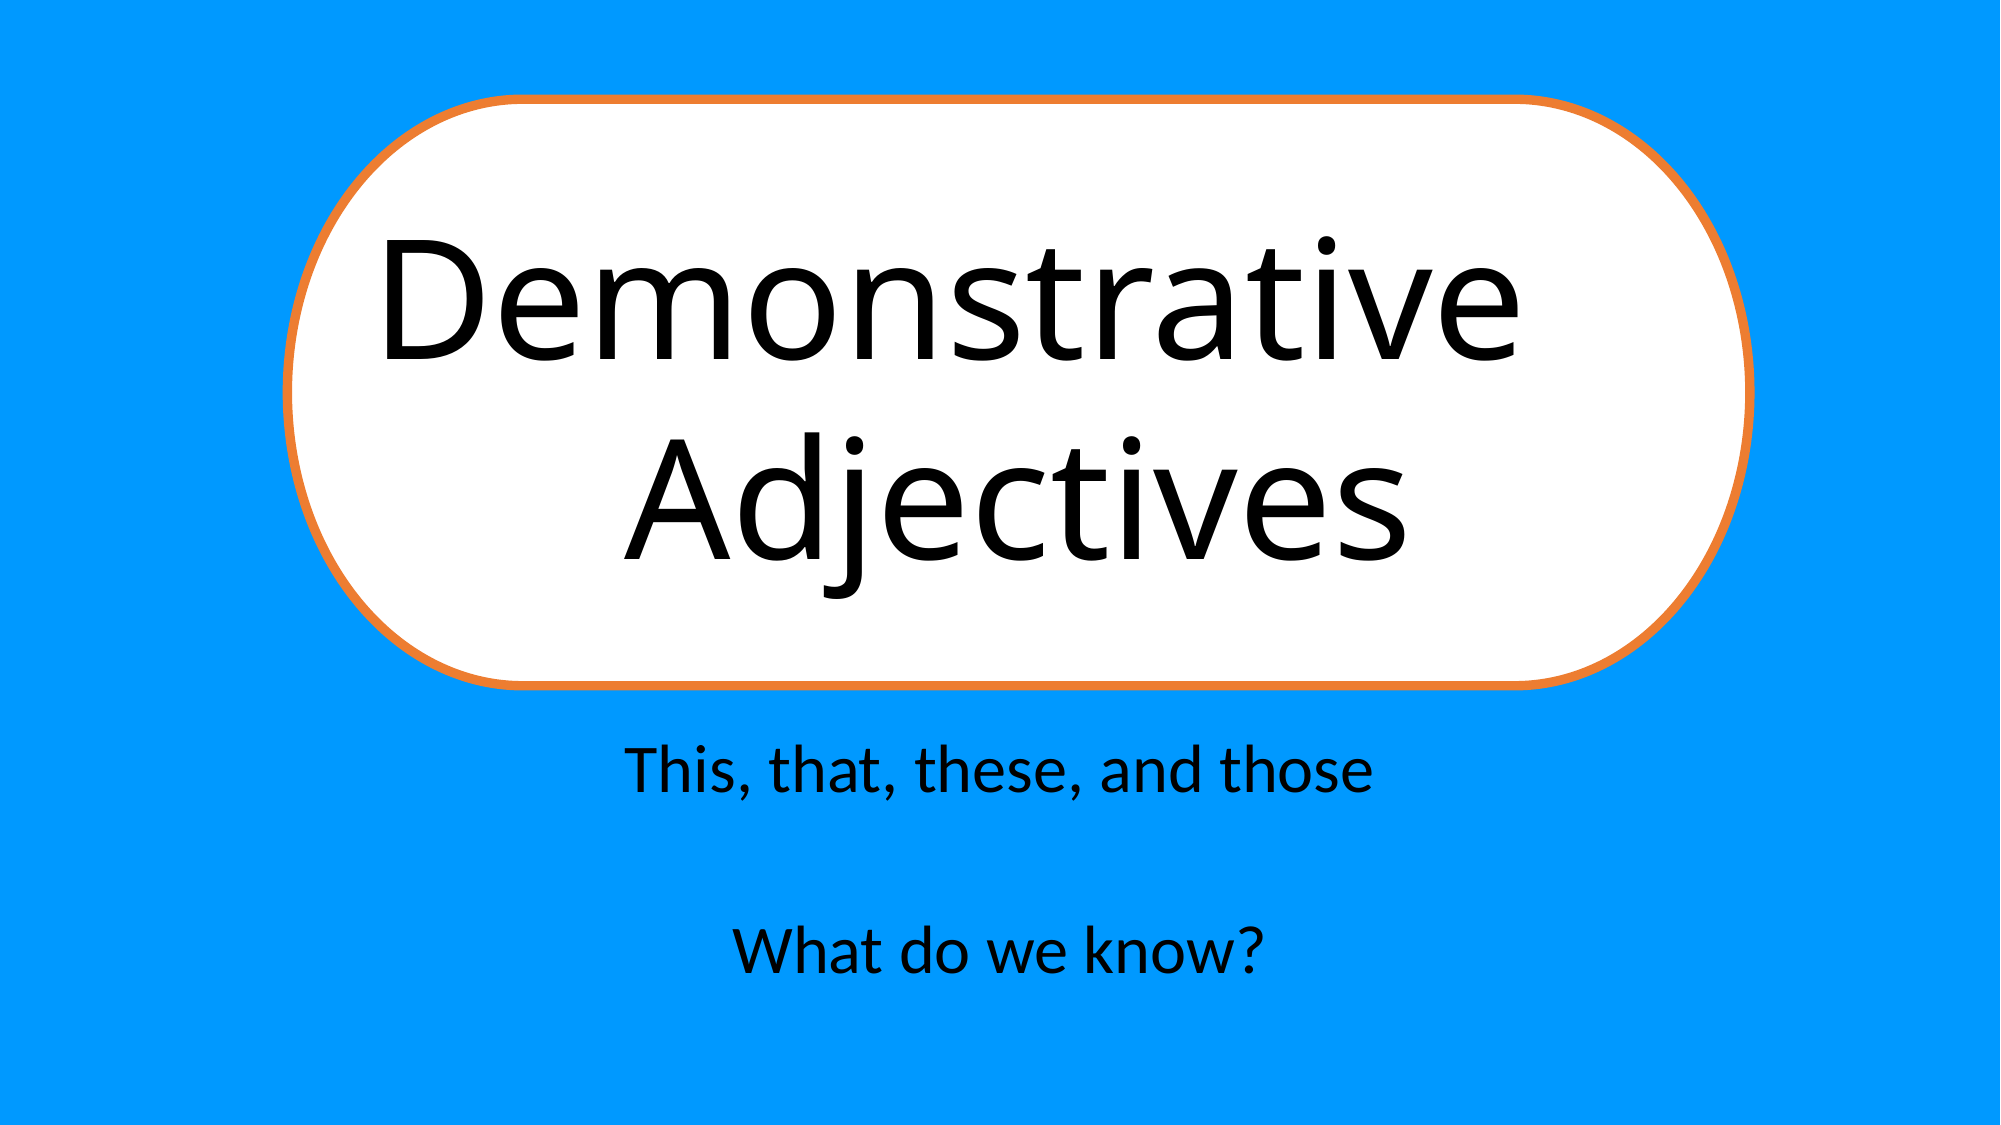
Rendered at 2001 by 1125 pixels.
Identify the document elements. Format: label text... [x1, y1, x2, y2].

subtitle This, that, these, and those What do we know? [249, 726, 1750, 998]
text_box Demonstrative Adjectives [286, 98, 1751, 687]
